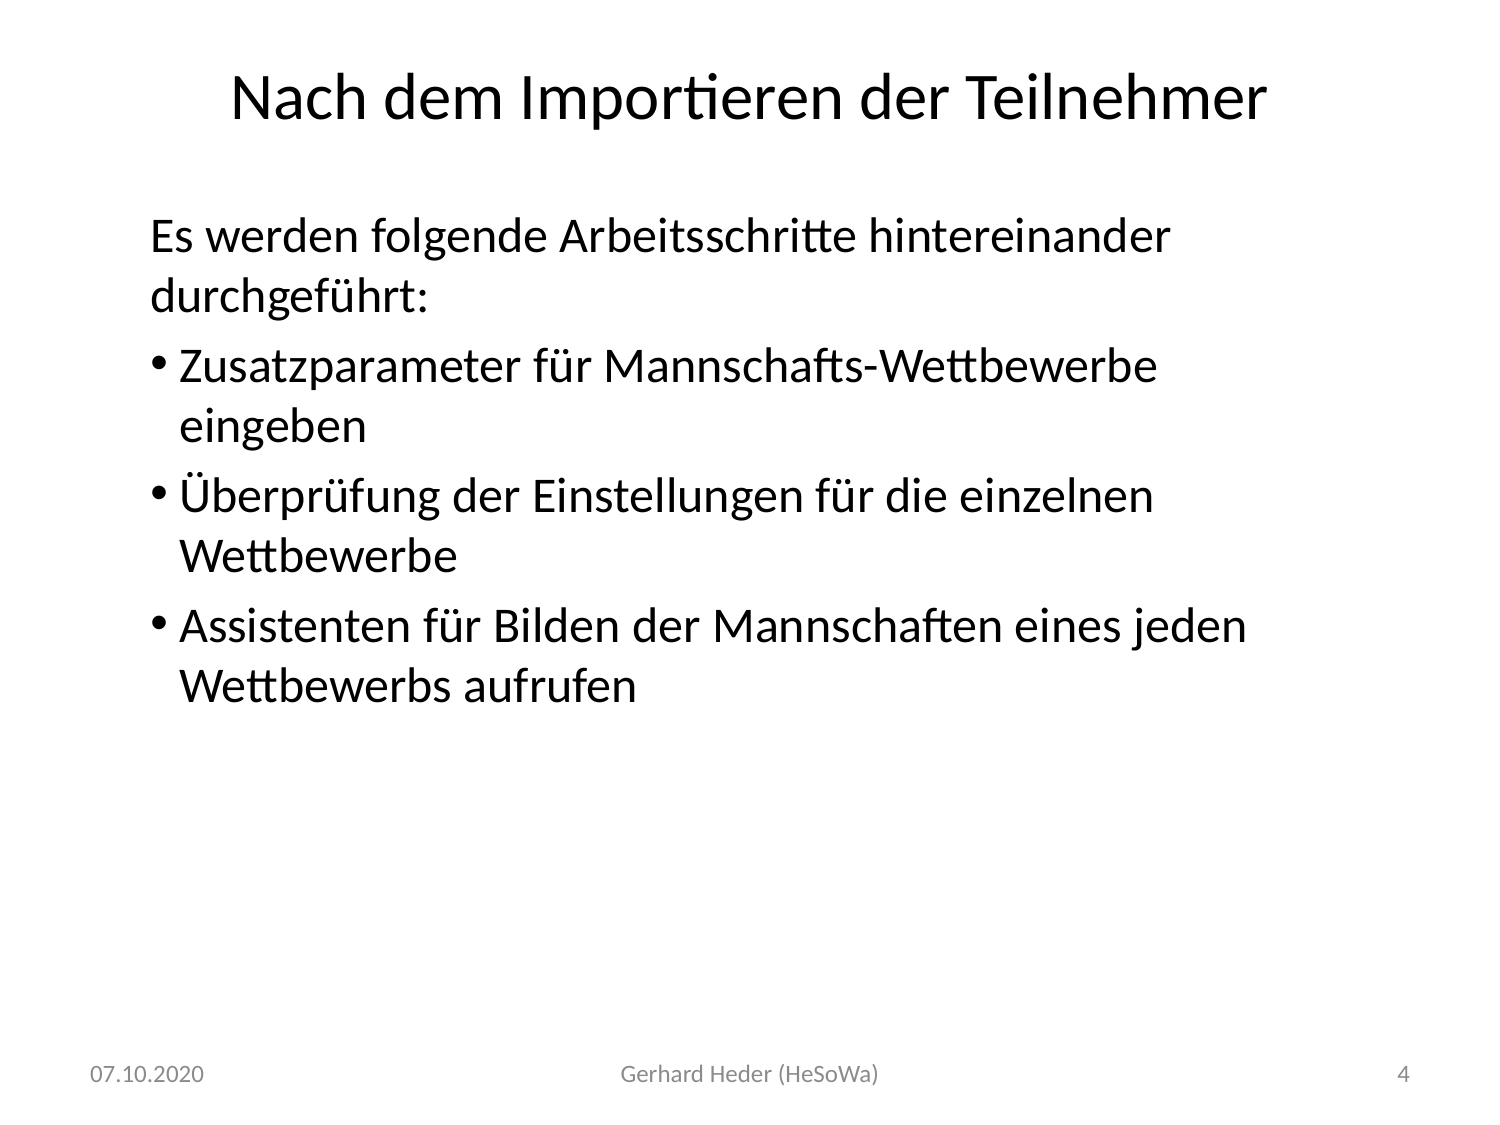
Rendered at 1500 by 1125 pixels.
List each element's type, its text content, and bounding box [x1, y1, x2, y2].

text_box Es werden folgende Arbeitsschritte hintereinander durchgeführt: Zusatzparameter für Mannschafts-Wettbewerbe eingeben Überprüfung der Einstellungen für die einzelnen Wettbewerbe Assistenten für Bilden der Mannschaften eines jeden Wettbewerbs aufrufen [135, 194, 1370, 1024]
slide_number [75, 1042, 425, 1103]
footer Gerhard Heder (HeSoWa) [512, 1042, 988, 1103]
slide_number 4 [1074, 1042, 1425, 1103]
title Nach dem Importieren der Teilnehmer [74, 44, 1426, 141]
